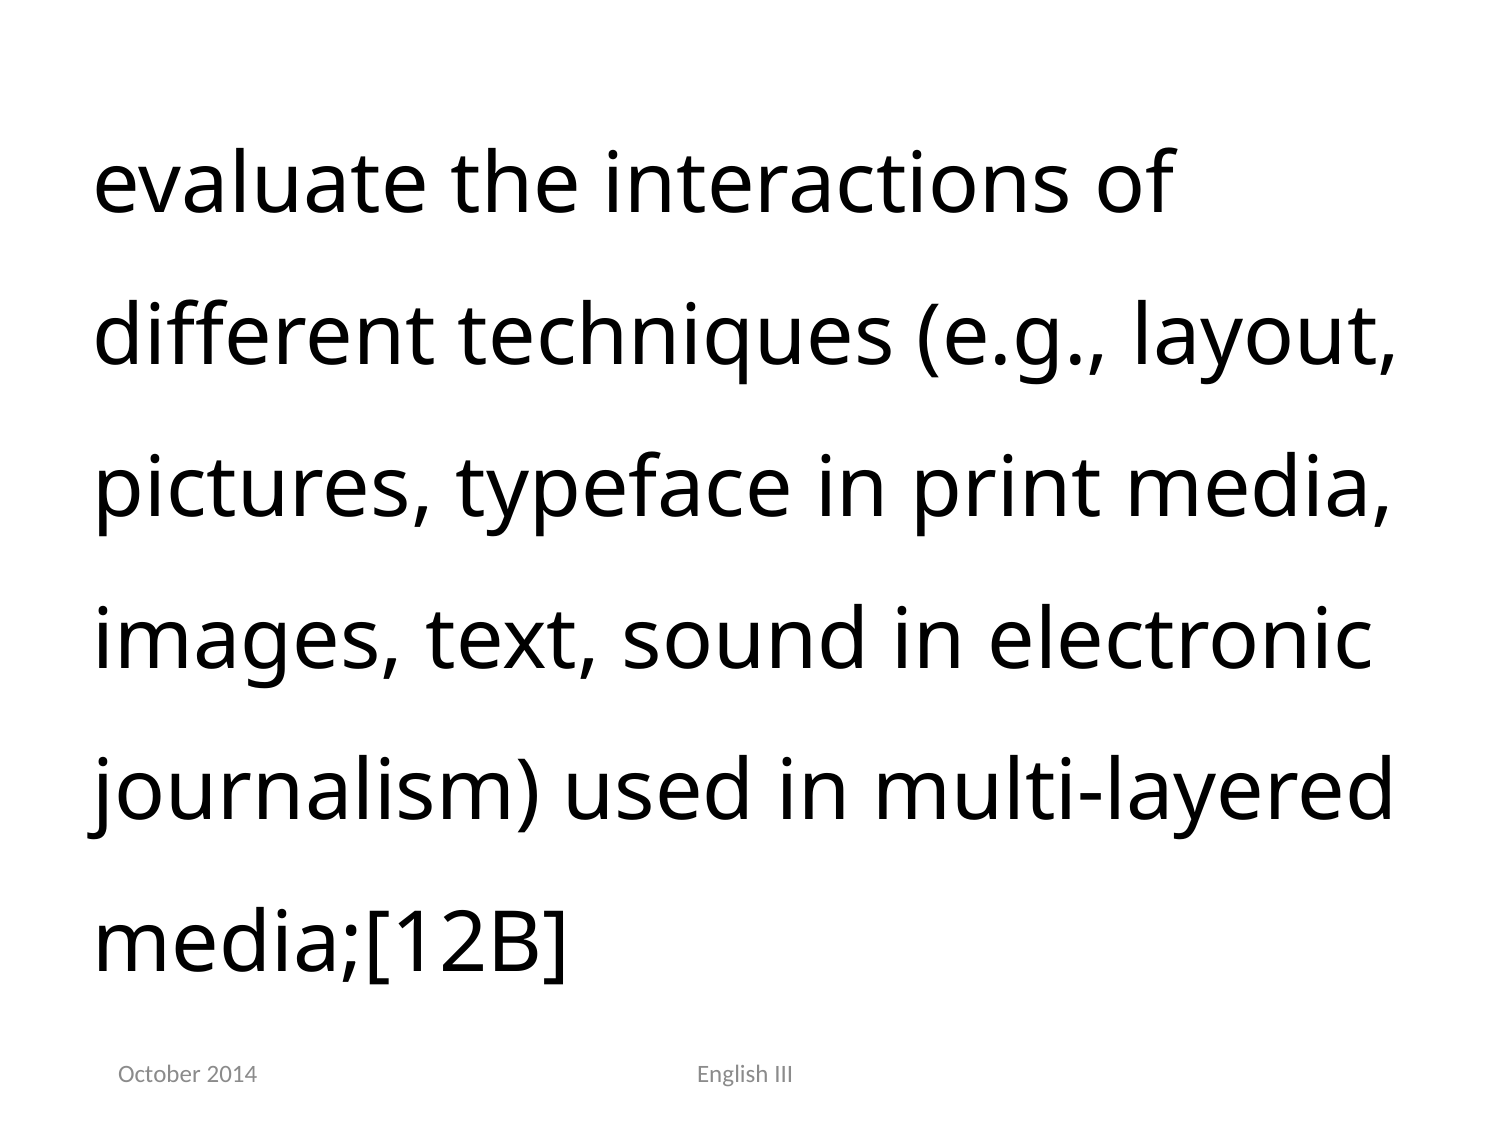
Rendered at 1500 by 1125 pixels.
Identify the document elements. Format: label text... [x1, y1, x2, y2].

subtitle evaluate the interactions of different techniques (e.g., layout, pictures, typeface in print media, images, text, sound in electronic journalism) used in multi-layered media;[12B] [78, 70, 1429, 1014]
footer English III [492, 1042, 999, 1103]
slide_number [103, 1042, 441, 1103]
